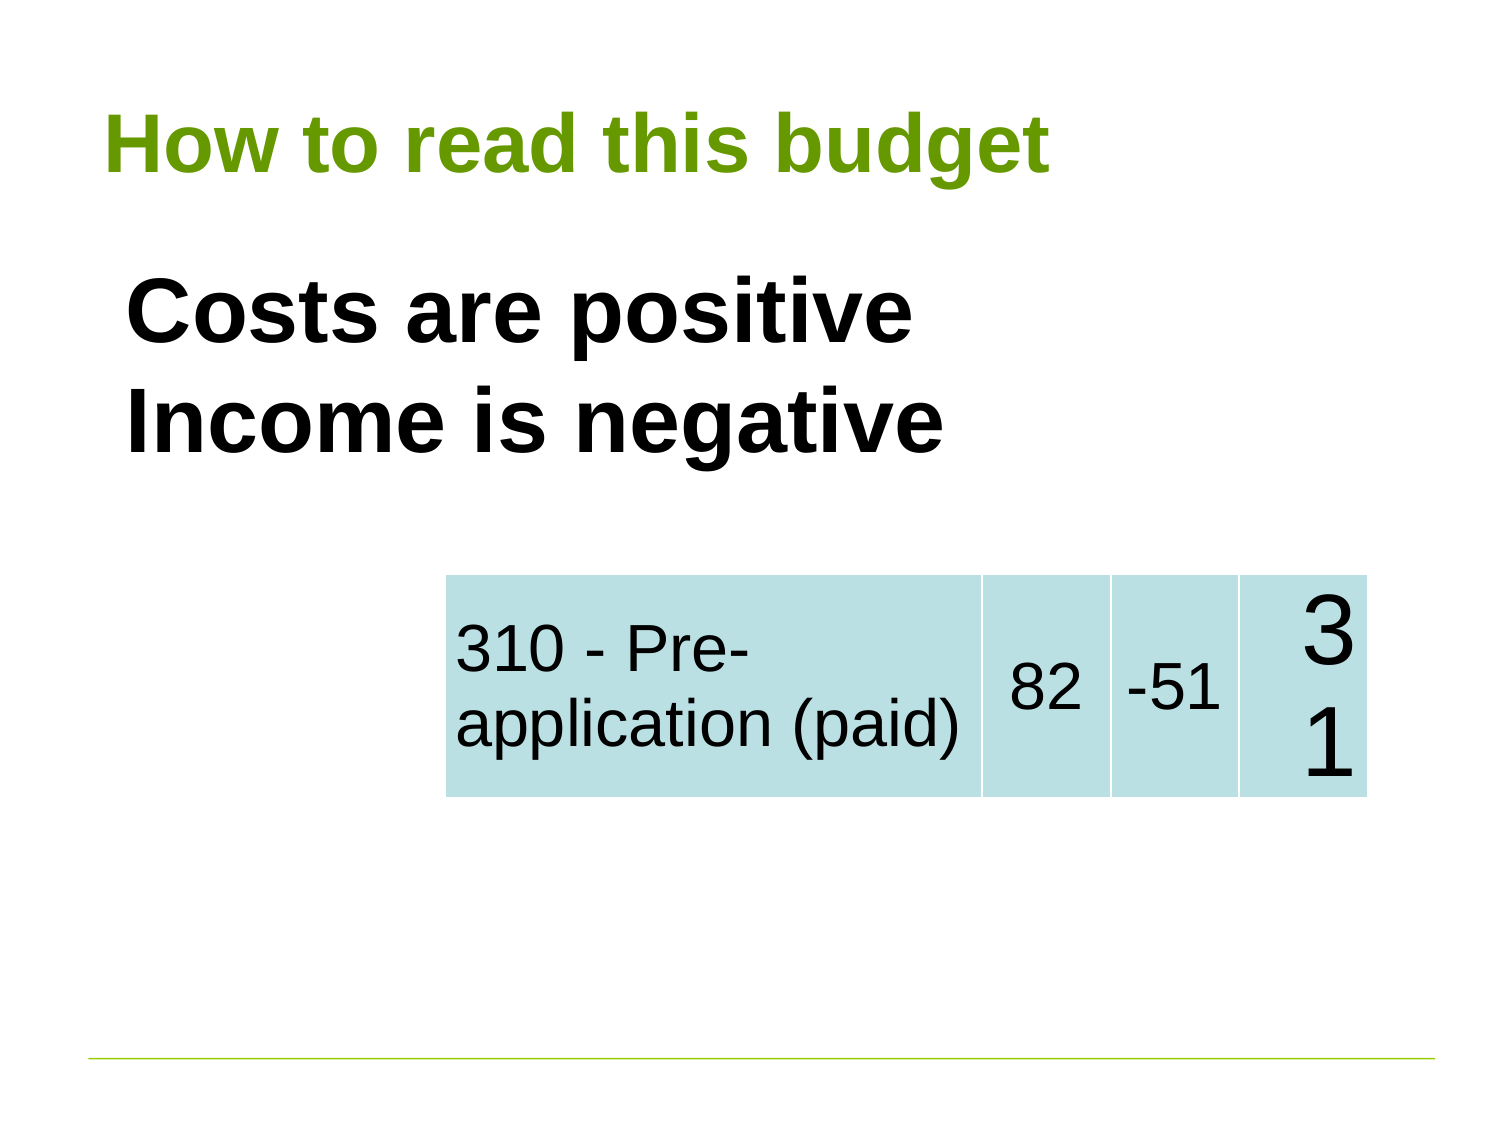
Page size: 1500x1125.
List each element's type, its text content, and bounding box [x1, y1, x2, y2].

table_header 82 [983, 575, 1110, 797]
table_header -51 [1112, 575, 1238, 797]
title How to read this budget [88, 45, 1439, 233]
table_header 310 - Pre-application (paid) [446, 575, 981, 797]
table_header 31 [1240, 575, 1367, 797]
text_box Costs are positive Income is negative [111, 243, 962, 479]
